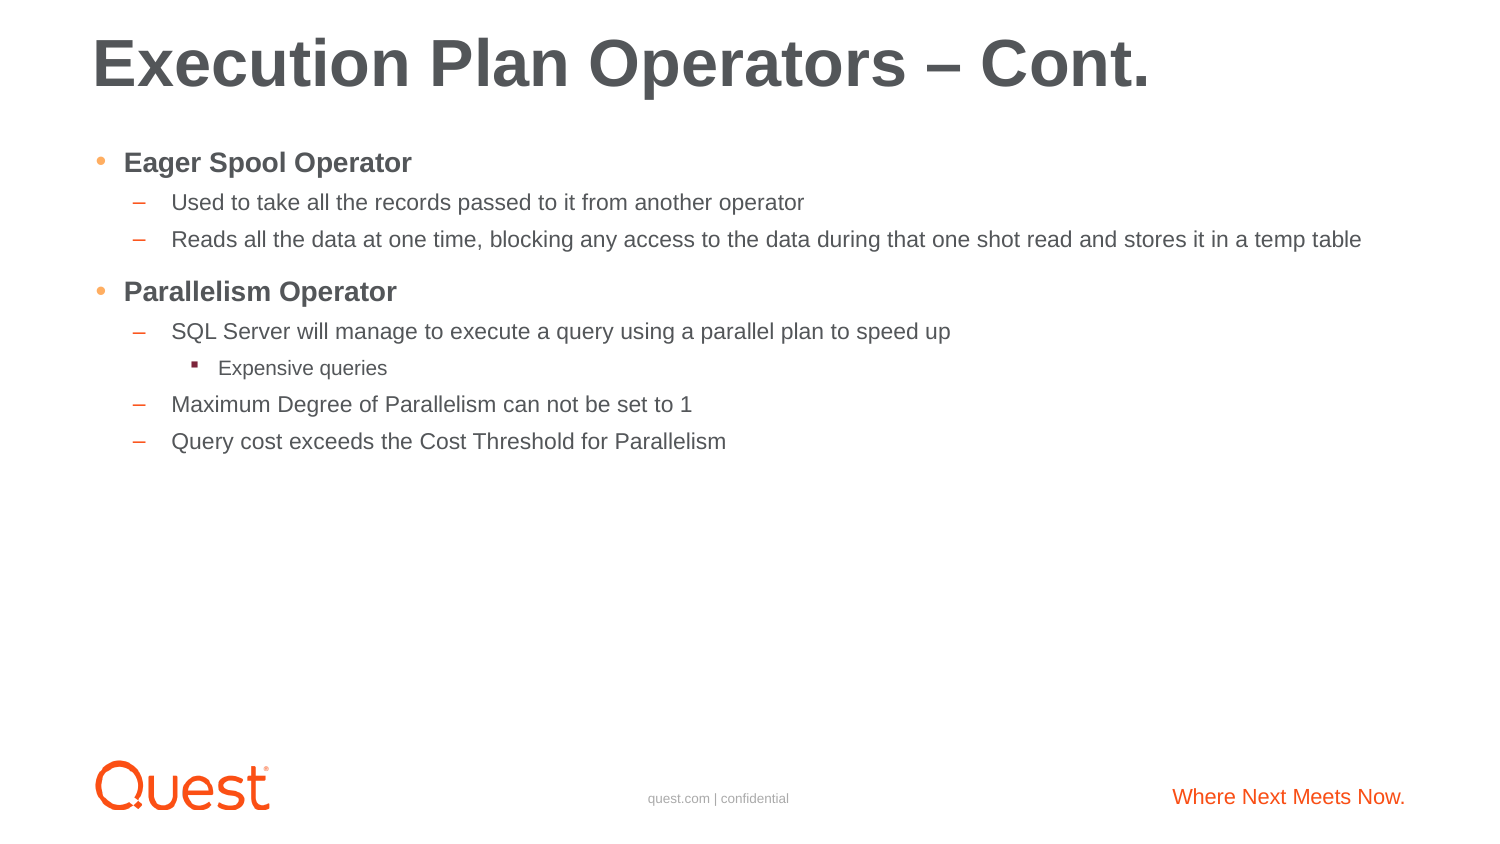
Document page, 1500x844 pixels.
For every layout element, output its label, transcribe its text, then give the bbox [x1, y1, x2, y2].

title Execution Plan Operators – Cont. [92, 24, 1423, 108]
list Eager Spool Operator Used to take all the records passed to it from another operator Reads all the data at one time, blocking any access to the data during that one shot read and stores it in a temp table Parallelism Operator SQL Server will manage to execute a query using a parallel plan to speed up Expensive queries Maximum Degree of Parallelism can not be set to 1 Query cost exceeds the Cost Threshold for Parallelism [80, 140, 1423, 464]
